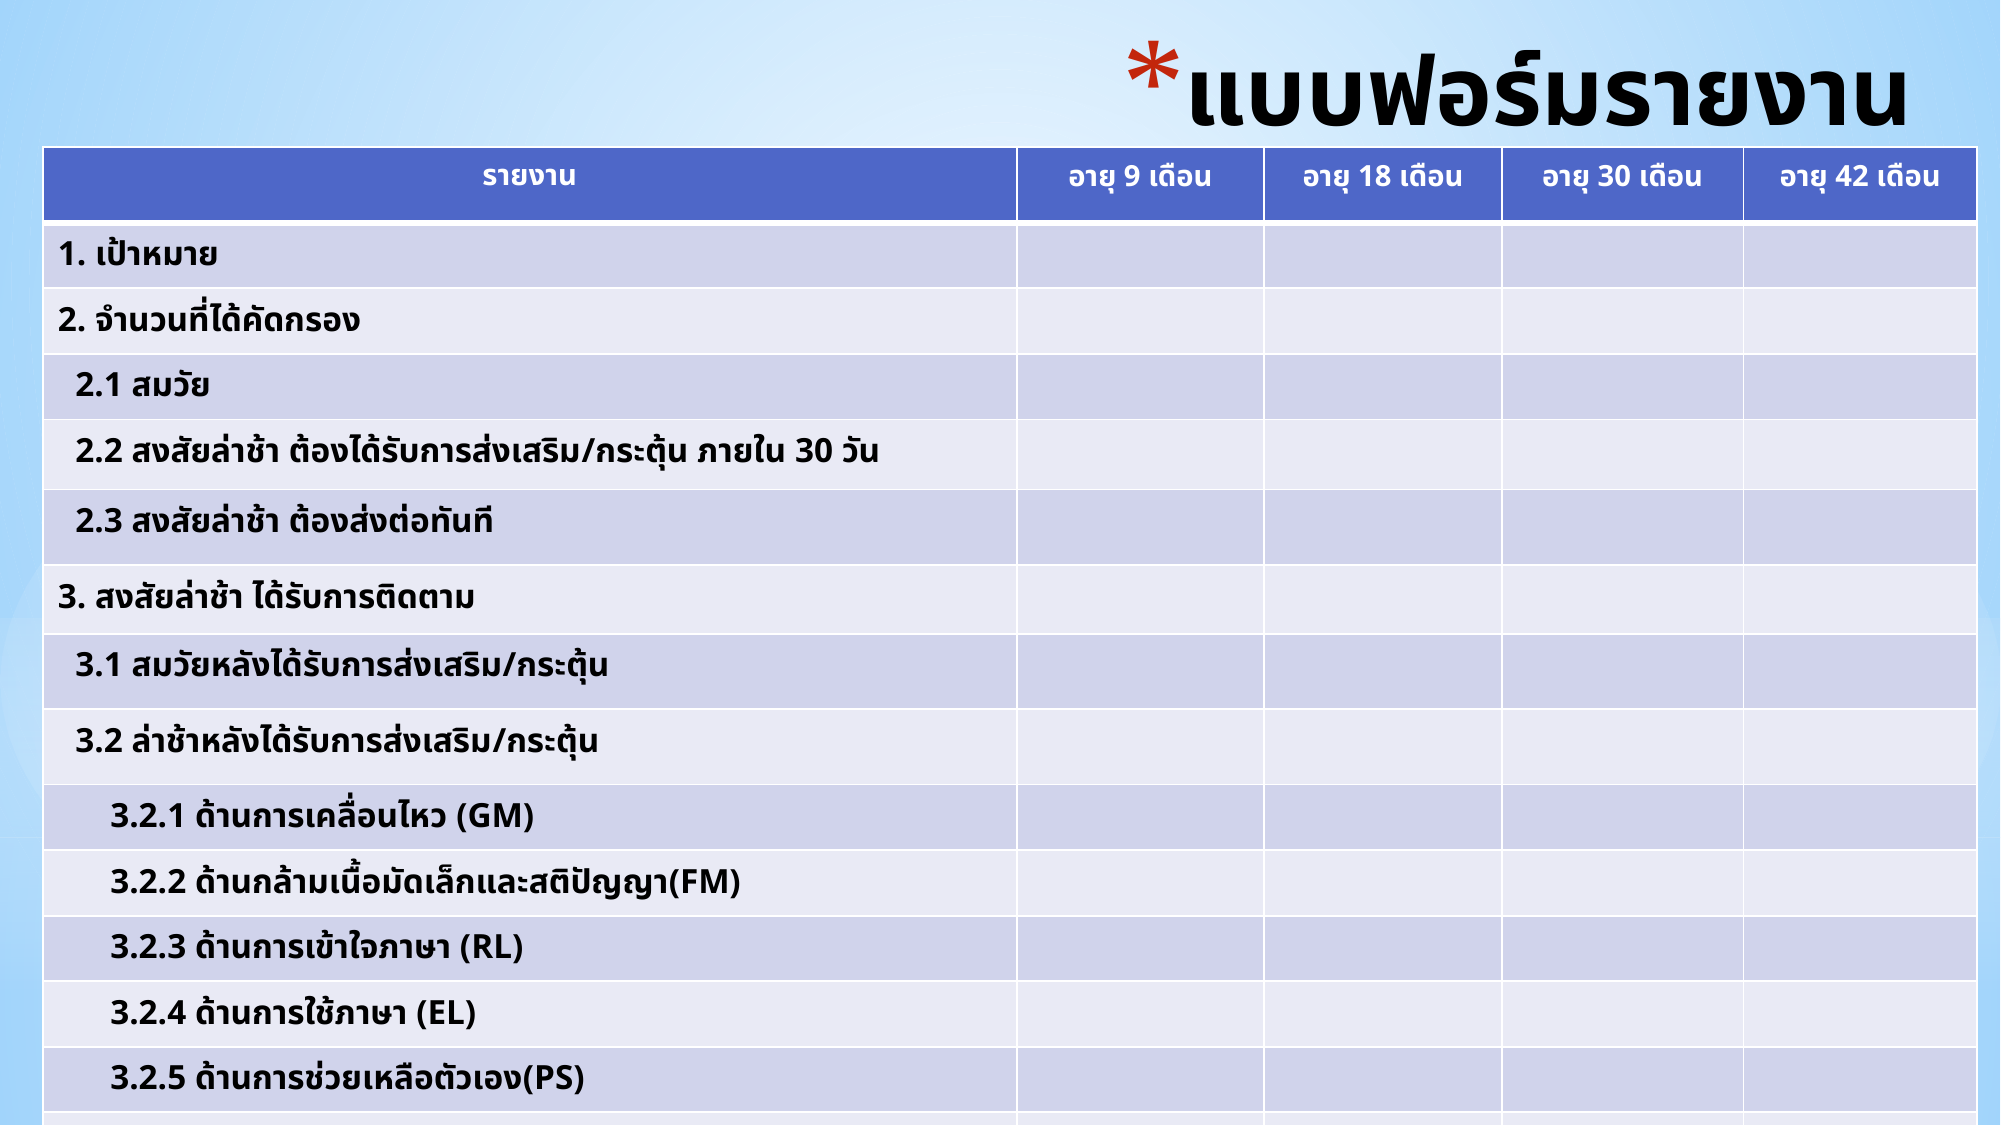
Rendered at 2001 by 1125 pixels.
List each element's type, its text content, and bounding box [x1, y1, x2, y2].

table_cell [1744, 917, 1976, 980]
table_cell [1503, 710, 1743, 784]
table_cell 3.2.3 ด้านการเข้าใจภาษา (RL) [44, 917, 1016, 980]
table_cell [1018, 710, 1263, 784]
table_cell [1265, 420, 1501, 489]
table_cell [1018, 1048, 1263, 1111]
title แบบฟอร์มรายงาน [503, 21, 1928, 146]
table_cell [1503, 226, 1743, 287]
table_cell [1018, 785, 1263, 849]
table_header รายงาน [44, 148, 1016, 220]
table_cell [1744, 851, 1976, 915]
table_cell [1265, 1048, 1501, 1111]
table_cell [1018, 635, 1263, 708]
table_cell [1744, 710, 1976, 784]
table_cell [1744, 490, 1976, 564]
table_cell [1744, 566, 1976, 633]
table_cell 2. จำนวนที่ได้คัดกรอง [44, 289, 1016, 353]
table_cell [1265, 710, 1501, 784]
table_cell [1018, 226, 1263, 287]
table_cell [1018, 420, 1263, 489]
table_cell [1744, 355, 1976, 419]
table_cell [1744, 785, 1976, 849]
table_cell [1265, 355, 1501, 419]
table_cell [1265, 1113, 1501, 1125]
table_cell [1018, 917, 1263, 980]
table_cell [1744, 1048, 1976, 1111]
table_cell [1018, 851, 1263, 915]
table_cell [1265, 917, 1501, 980]
table_cell [1018, 355, 1263, 419]
table_cell 3. สงสัยล่าช้า ได้รับการติดตาม [44, 566, 1016, 633]
table_cell [1018, 1113, 1263, 1125]
table_cell [1265, 490, 1501, 564]
table_cell [1265, 226, 1501, 287]
table_cell 3.1 สมวัยหลังได้รับการส่งเสริม/กระตุ้น [44, 635, 1016, 708]
table_cell [1503, 490, 1743, 564]
table_cell [1744, 289, 1976, 353]
table_cell [1265, 566, 1501, 633]
table_cell [1503, 355, 1743, 419]
table_cell [1503, 1113, 1743, 1125]
table_cell [1018, 982, 1263, 1046]
table_cell [1265, 635, 1501, 708]
table_cell [1503, 635, 1743, 708]
table_cell 3.2.4 ด้านการใช้ภาษา (EL) [44, 982, 1016, 1046]
table_cell [1265, 982, 1501, 1046]
table_cell 2.1 สมวัย [44, 355, 1016, 419]
table_header อายุ 9 เดือน [1018, 148, 1263, 220]
table_cell [1503, 917, 1743, 980]
table_cell [1503, 1048, 1743, 1111]
table_cell [1503, 420, 1743, 489]
table_cell 4. ขาดการติดตาม/ติดตามไม่ได้ [44, 1113, 1016, 1125]
table_cell [1744, 1113, 1976, 1125]
table_cell [1503, 289, 1743, 353]
table_header อายุ 18 เดือน [1265, 148, 1501, 220]
table_cell [1744, 635, 1976, 708]
table_header อายุ 30 เดือน [1503, 148, 1743, 220]
table_cell [1265, 289, 1501, 353]
table_cell [1265, 851, 1501, 915]
table_cell 3.2.5 ด้านการช่วยเหลือตัวเอง(PS) [44, 1048, 1016, 1111]
table_cell [1744, 420, 1976, 489]
table_cell 3.2.1 ด้านการเคลื่อนไหว (GM) [44, 785, 1016, 849]
table_cell 2.2 สงสัยล่าช้า ต้องได้รับการส่งเสริม/กระตุ้น ภายใน 30 วัน [44, 420, 1016, 489]
table_header อายุ 42 เดือน [1744, 148, 1976, 220]
table_cell [1744, 982, 1976, 1046]
table_cell 2.3 สงสัยล่าช้า ต้องส่งต่อทันที [44, 490, 1016, 564]
table_cell [1265, 785, 1501, 849]
table_cell [1018, 566, 1263, 633]
table_cell 3.2.2 ด้านกล้ามเนื้อมัดเล็กและสติปัญญา(FM) [44, 851, 1016, 915]
table_cell [1503, 851, 1743, 915]
table_cell 1. เป้าหมาย [44, 226, 1016, 287]
table_cell [1503, 785, 1743, 849]
table_cell [1018, 490, 1263, 564]
table_cell [1018, 289, 1263, 353]
table_cell [1503, 566, 1743, 633]
table_cell [1744, 226, 1976, 287]
table_cell 3.2 ล่าช้าหลังได้รับการส่งเสริม/กระตุ้น [44, 710, 1016, 784]
table_cell [1503, 982, 1743, 1046]
